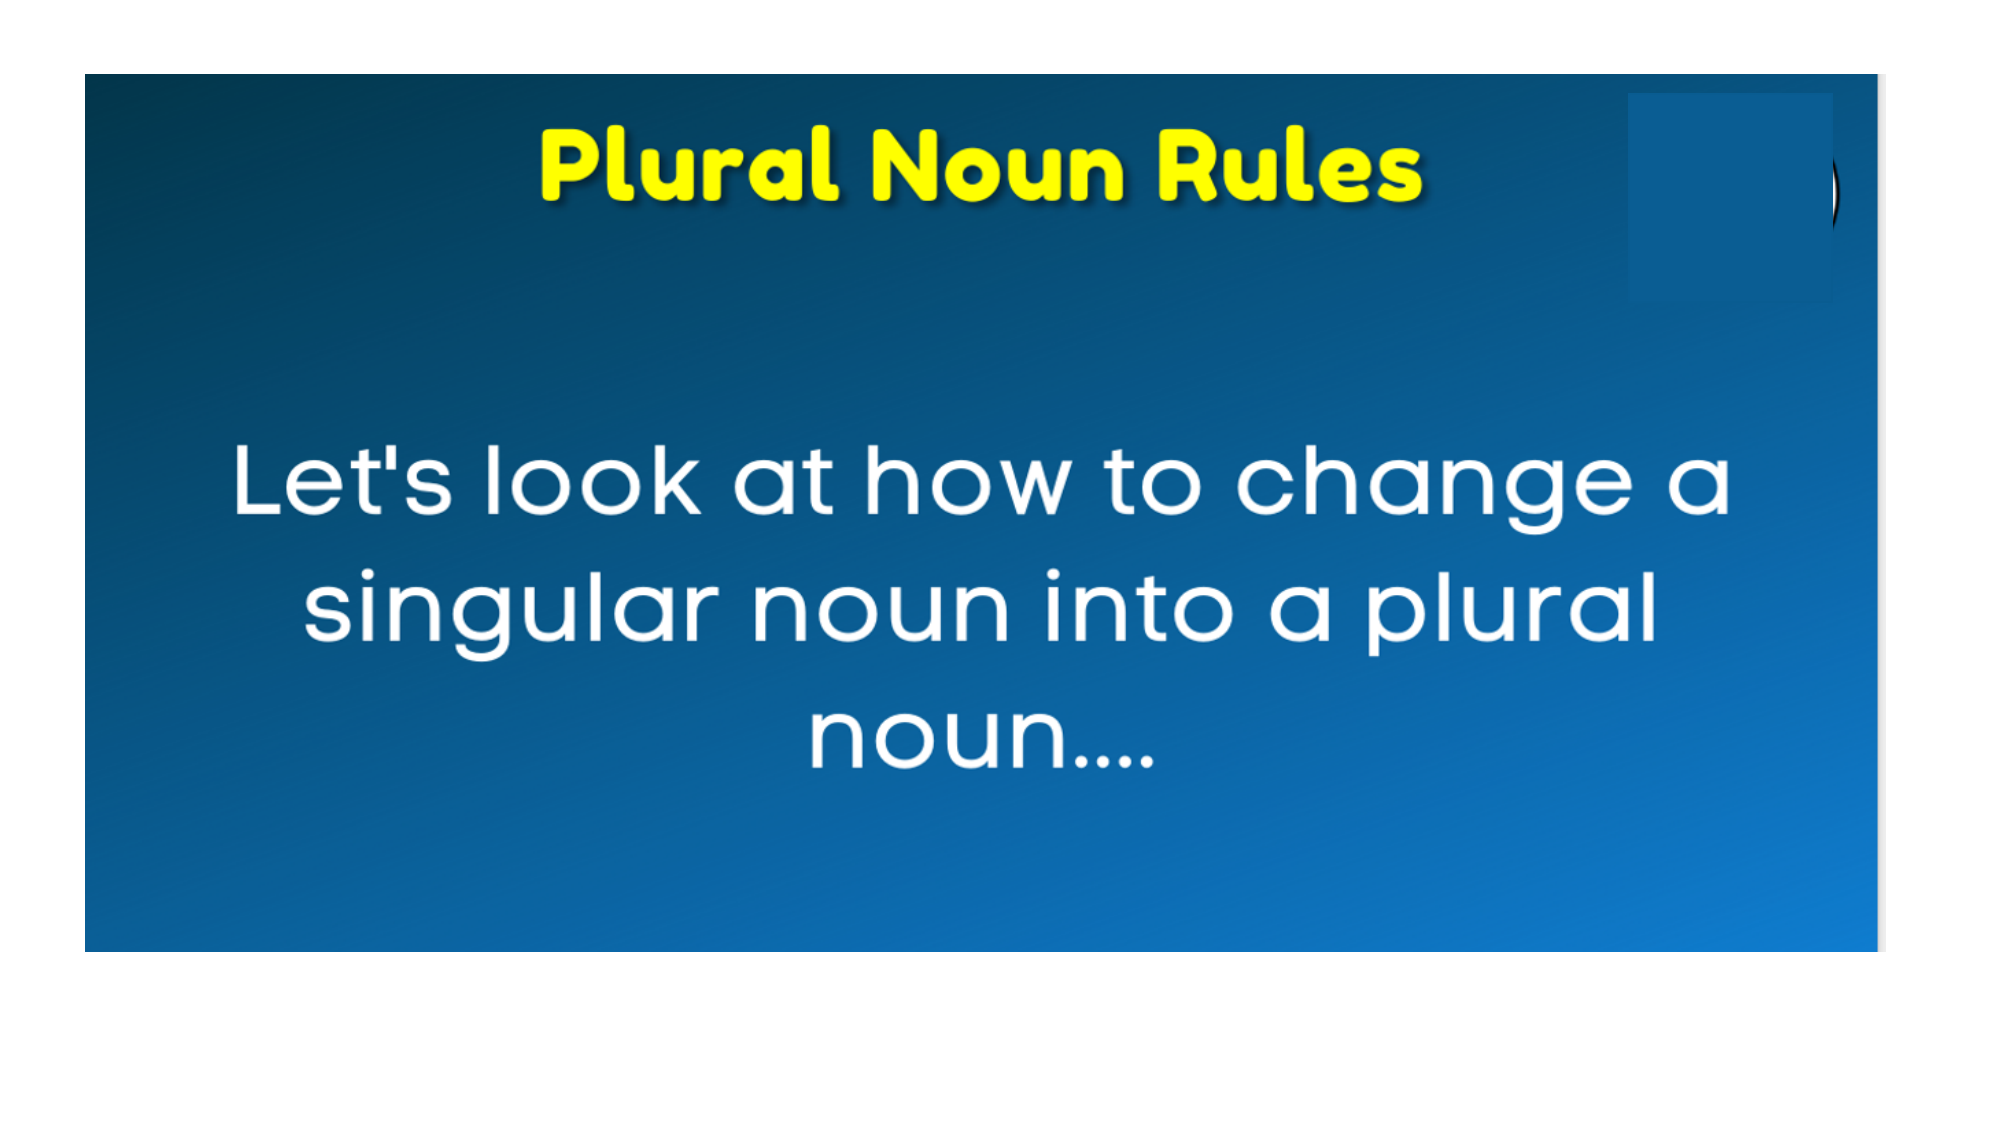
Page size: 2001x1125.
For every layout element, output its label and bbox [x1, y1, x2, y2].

list [85, 74, 1886, 952]
